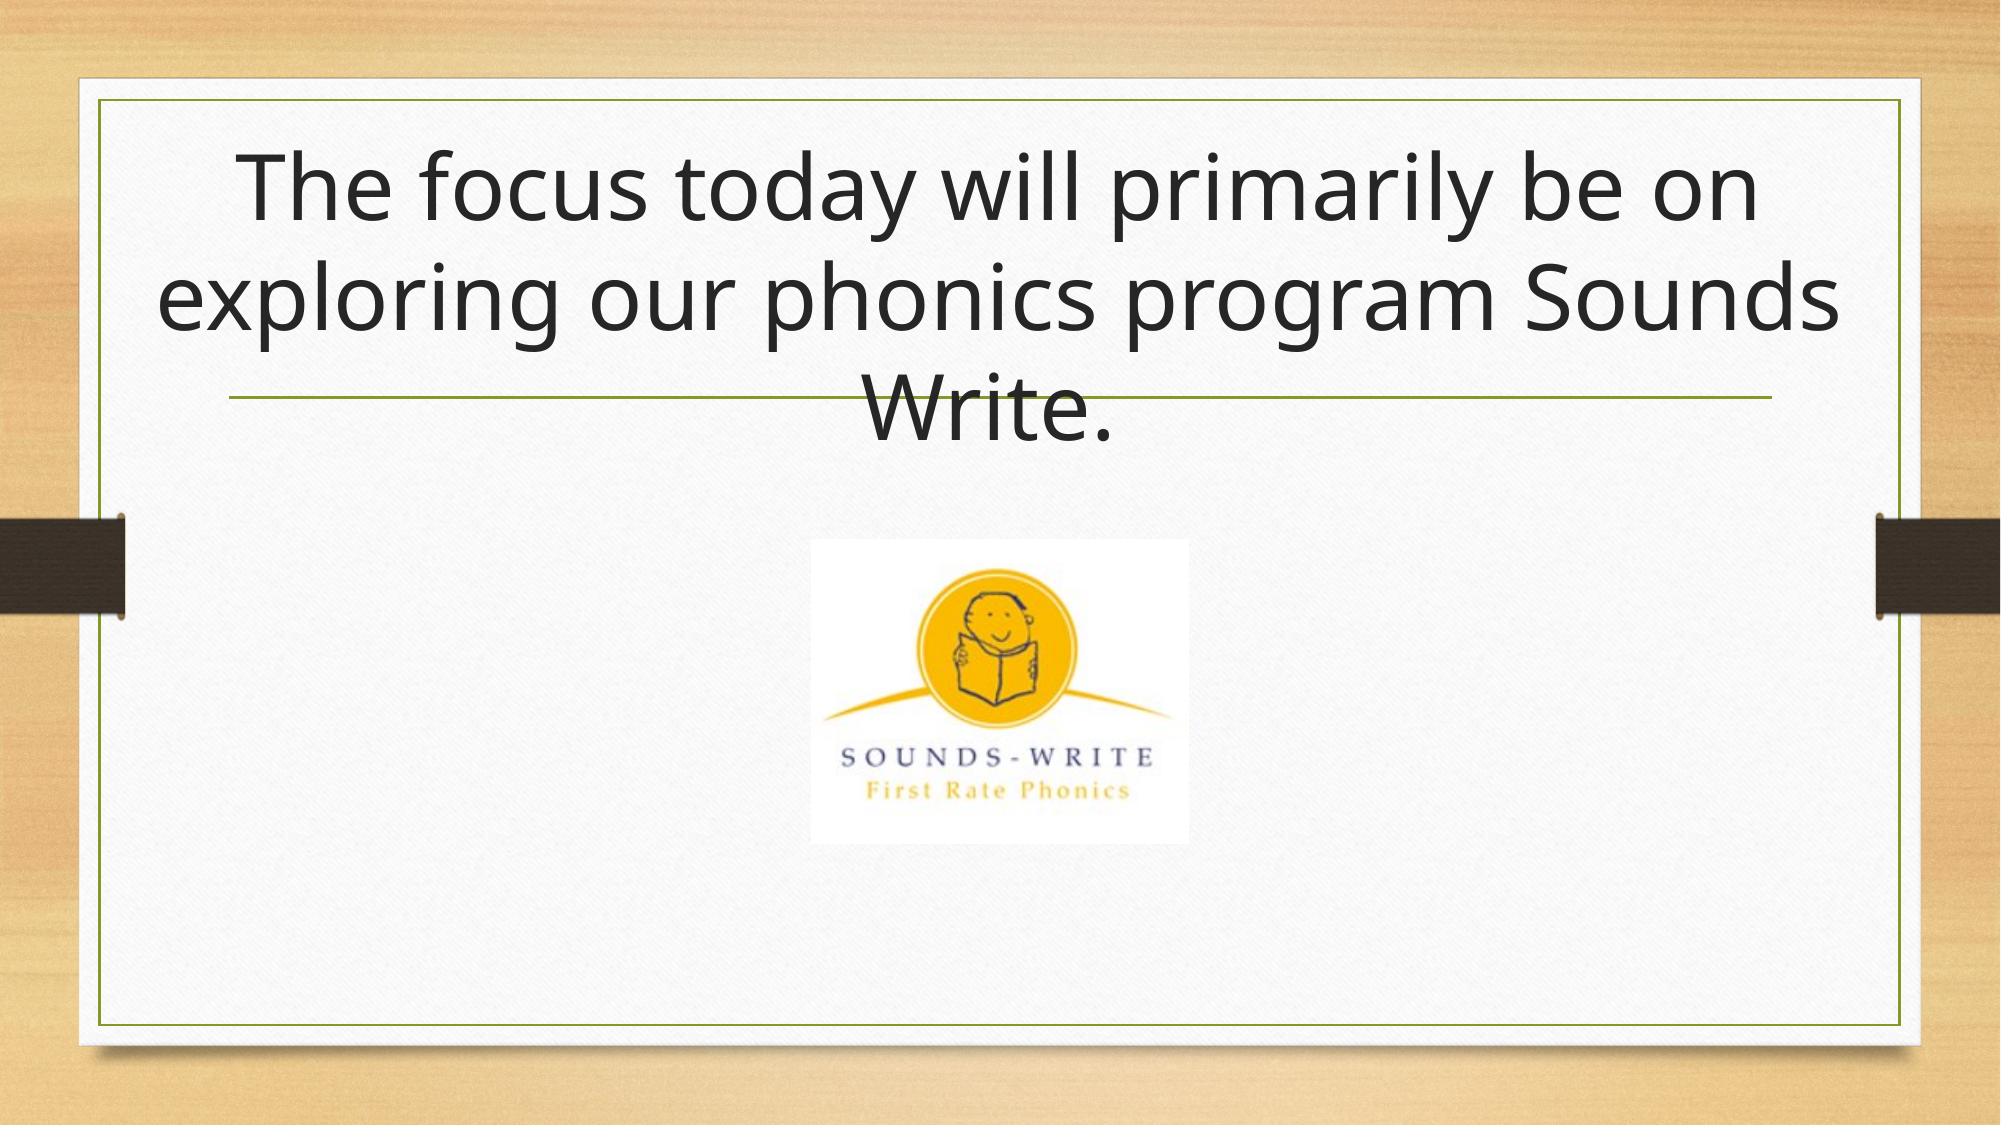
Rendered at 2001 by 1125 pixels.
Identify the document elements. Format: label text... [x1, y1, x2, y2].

picture [0, 0, 2001, 1125]
title The focus today will primarily be on exploring our phonics program Sounds Write. [137, 59, 1863, 748]
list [811, 539, 1189, 845]
